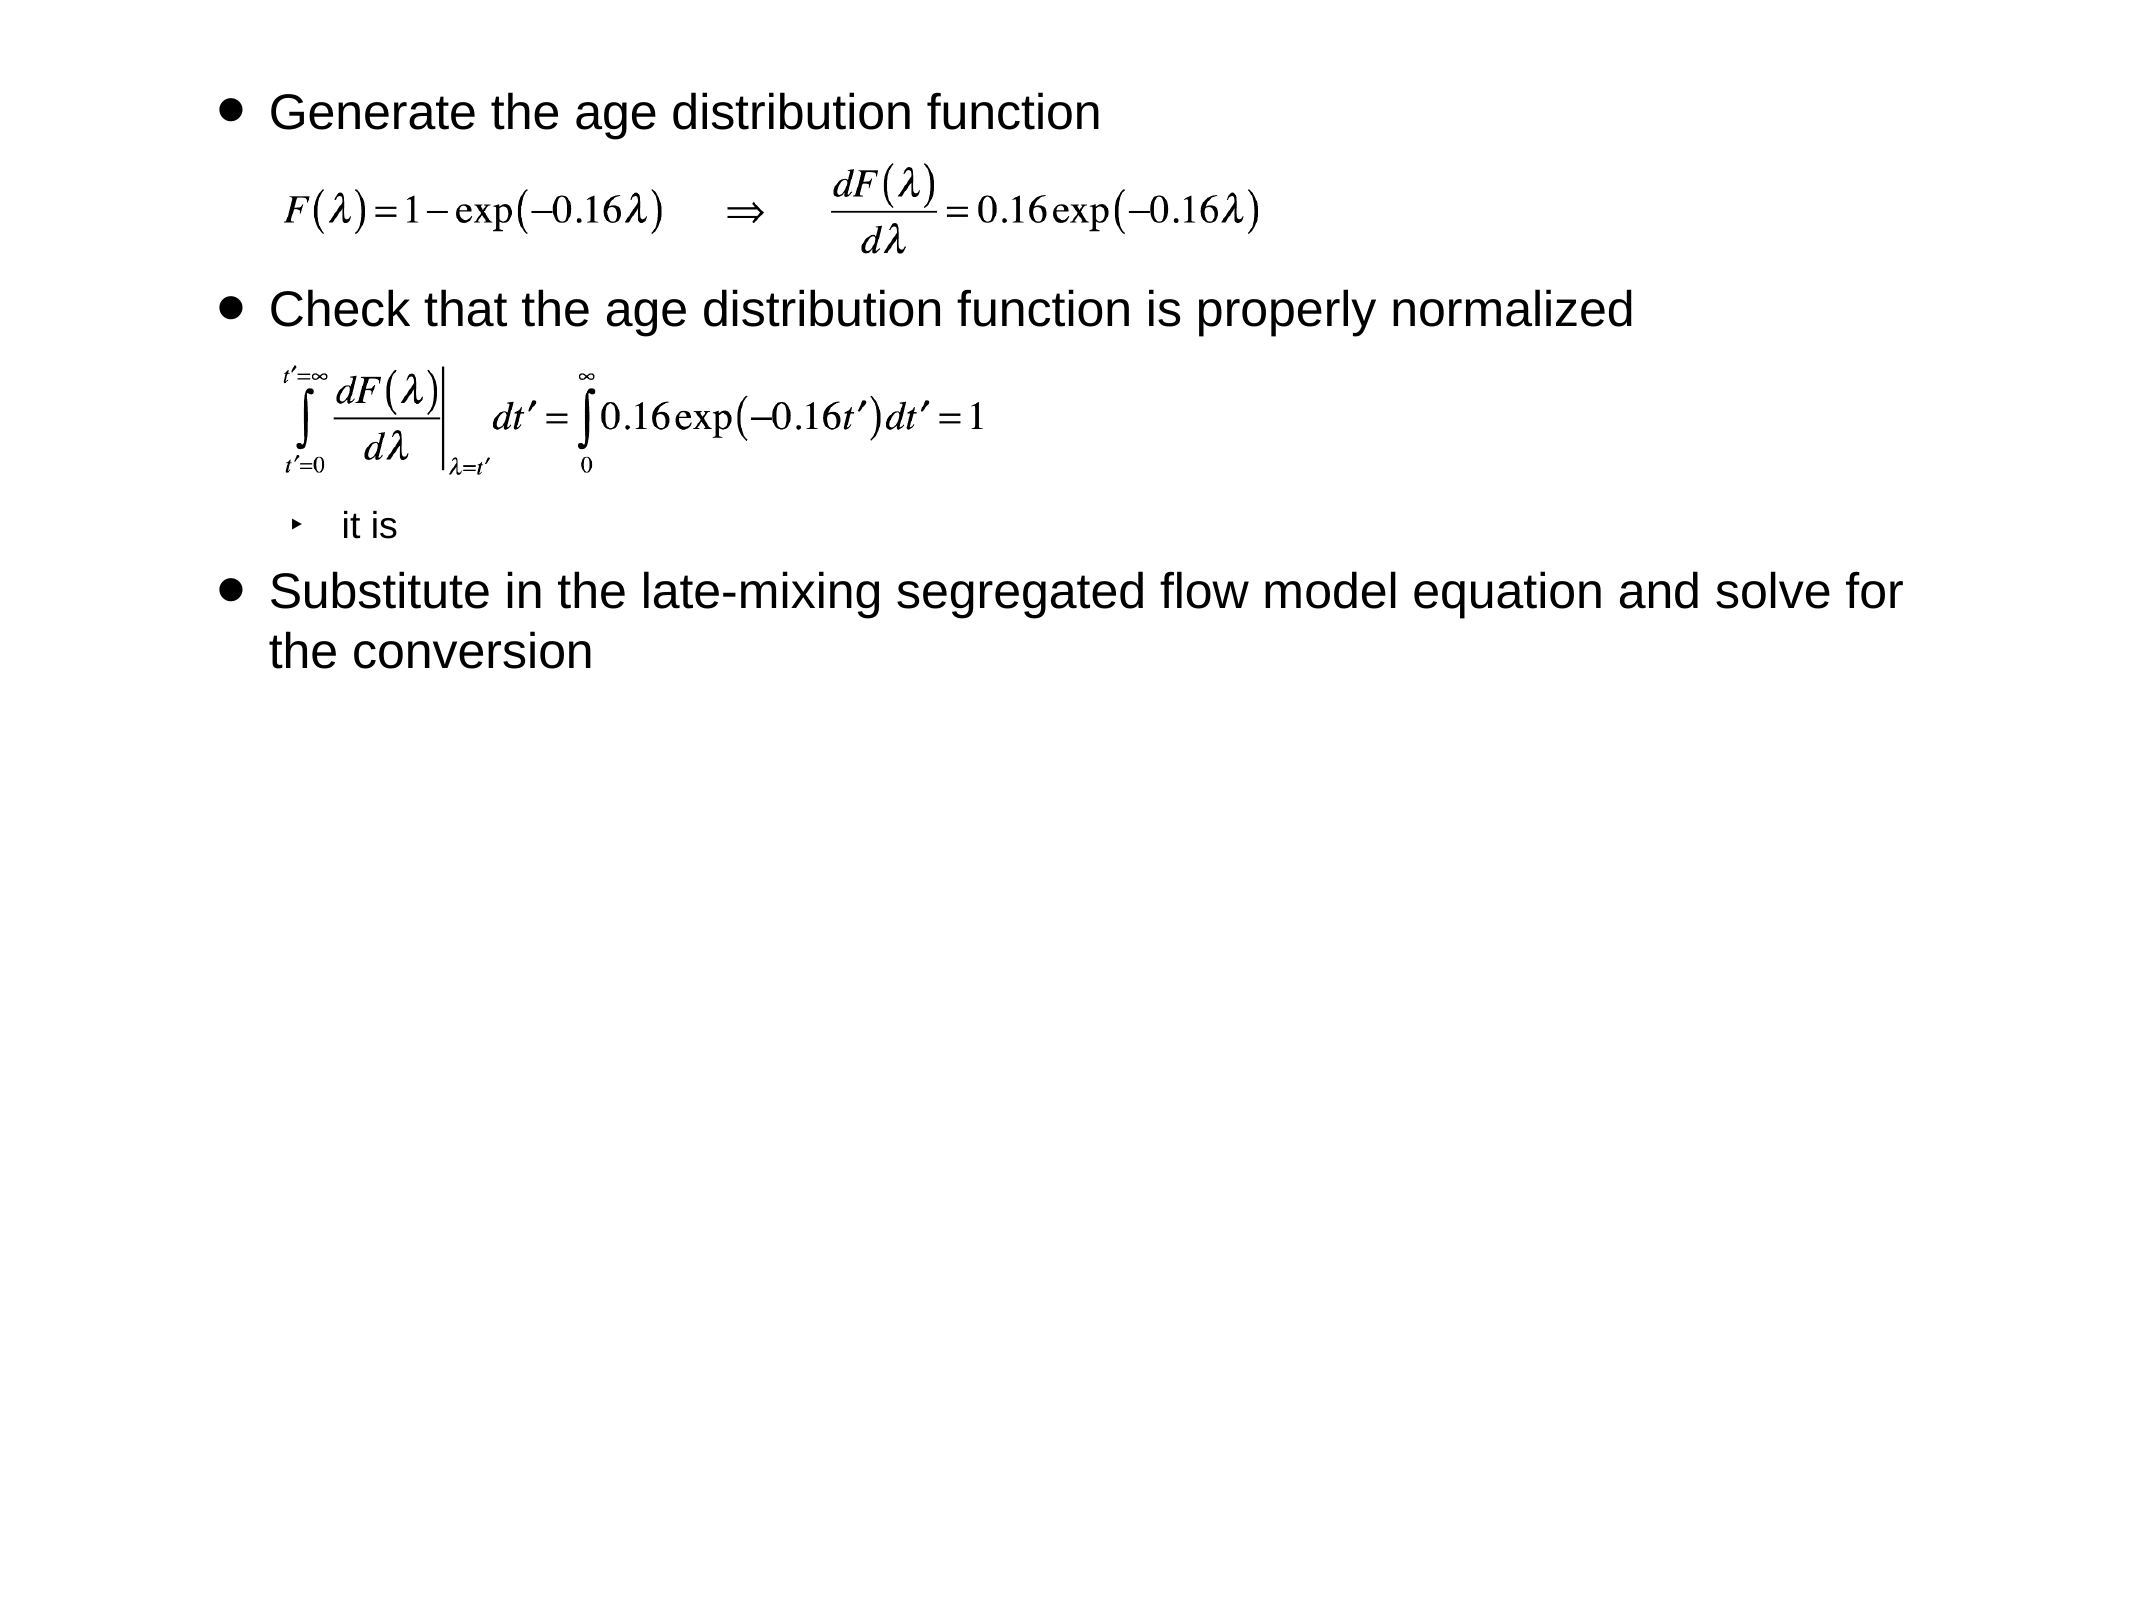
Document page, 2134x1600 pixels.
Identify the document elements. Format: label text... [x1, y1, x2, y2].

list Generate the age distribution function Check that the age distribution function is properly normalized it is Substitute in the late-mixing segregated flow model equation and solve for the conversion [208, 70, 1925, 1478]
picture [277, 156, 1267, 262]
picture [276, 356, 992, 482]
